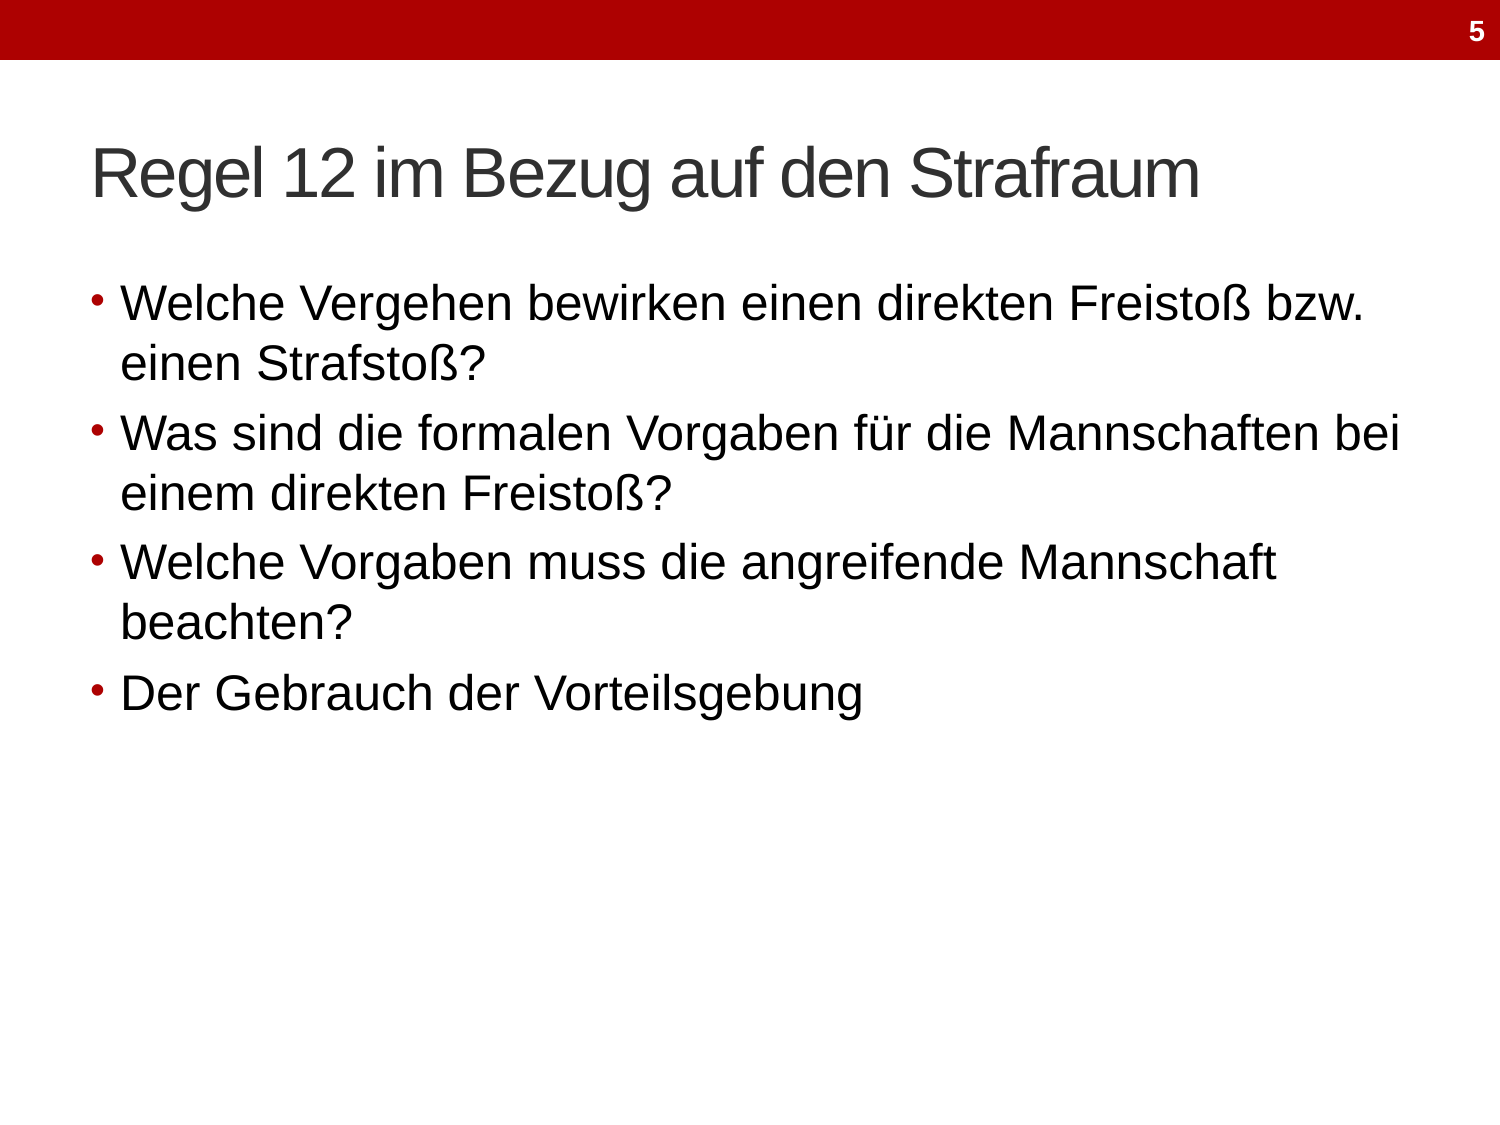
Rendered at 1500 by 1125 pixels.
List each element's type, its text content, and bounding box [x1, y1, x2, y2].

slide_number 5 [1325, 3, 1500, 57]
list Welche Vergehen bewirken einen direkten Freistoß bzw. einen Strafstoß? Was sind die formalen Vorgaben für die Mannschaften bei einem direkten Freistoß? Welche Vorgaben muss die angreifende Mannschaft beachten? Der Gebrauch der Vorteilsgebung [75, 262, 1425, 1063]
title Regel 12 im Bezug auf den Strafraum [75, 87, 1425, 250]
